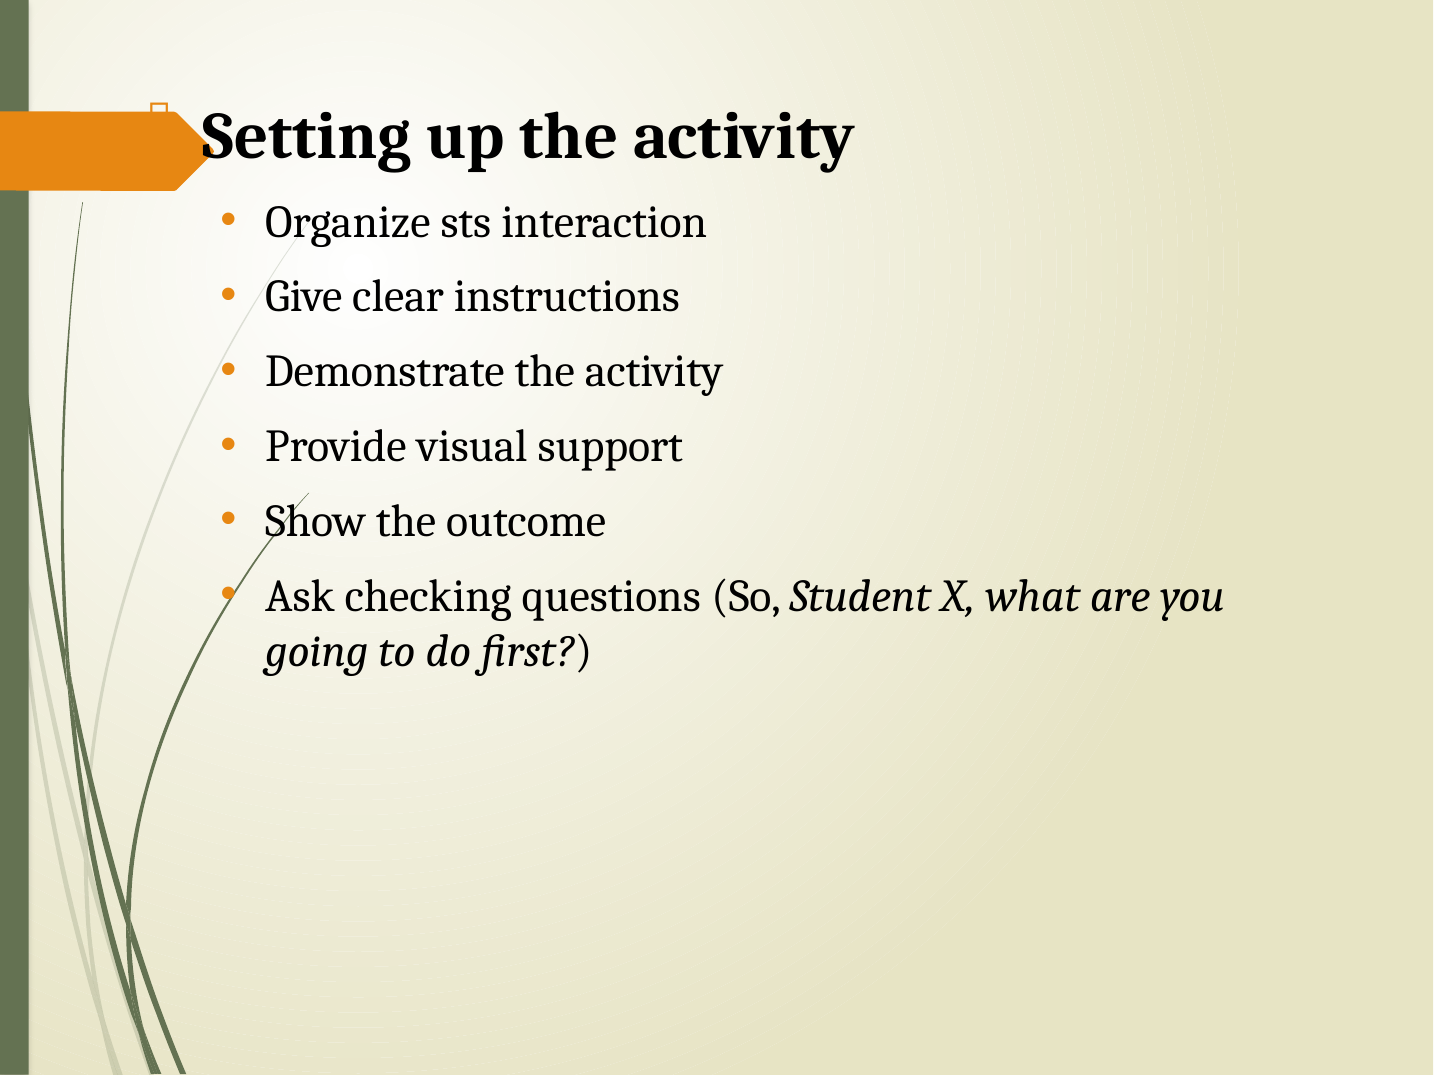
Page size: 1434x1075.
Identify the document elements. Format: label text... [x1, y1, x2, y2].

list Setting up the activity Organize sts interaction Give clear instructions Demonstrate the activity Provide visual support Show the outcome Ask checking questions (So, Student X, what are you going to do first?) [133, 83, 1353, 1008]
